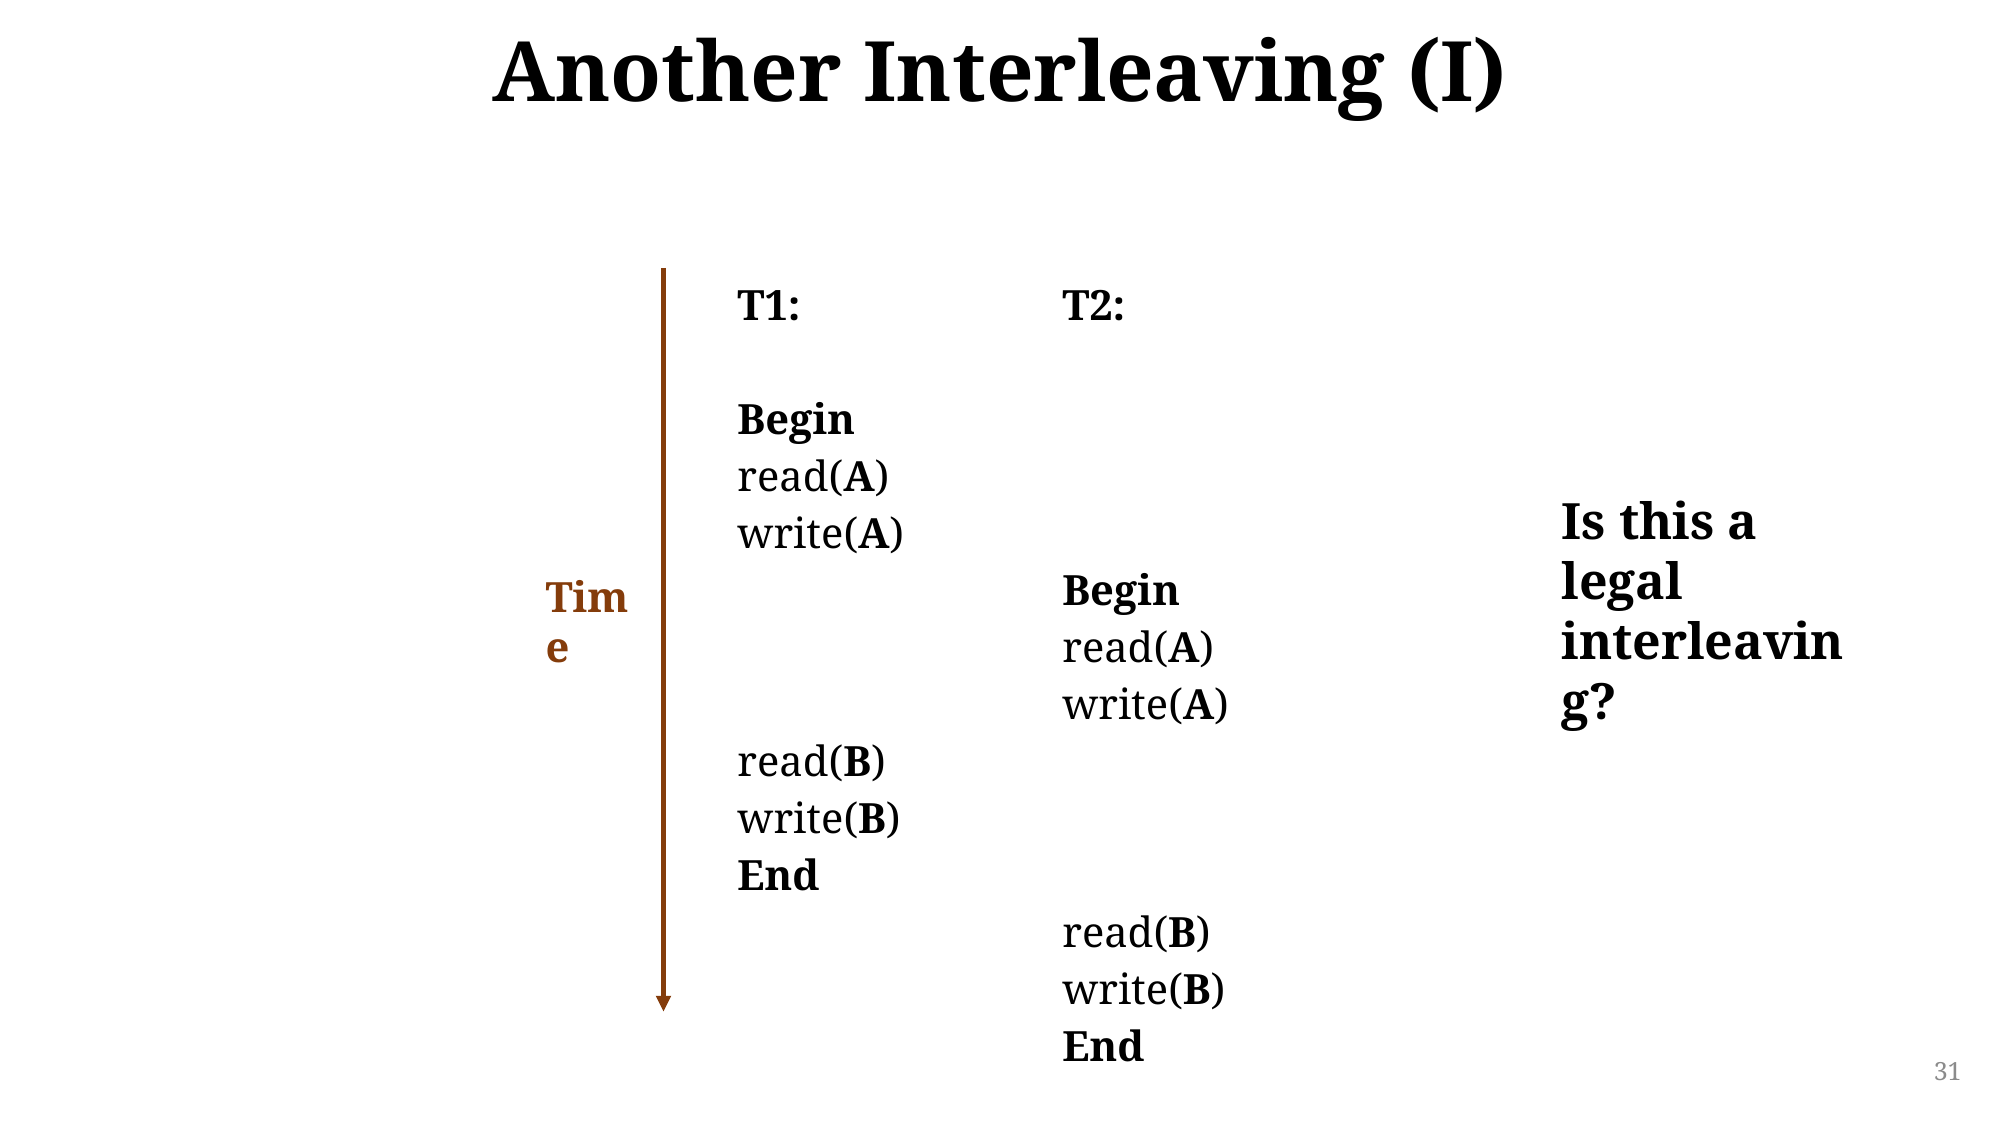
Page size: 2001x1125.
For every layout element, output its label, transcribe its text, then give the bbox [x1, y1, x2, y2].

table_header T1: Begin read(A) write(A) read(B) write(B) End [723, 268, 1047, 1081]
title Another Interleaving (I) [137, 0, 1863, 149]
table_header T2: Begin read(A) write(A) read(B) write(B) End [1047, 268, 1355, 1081]
text_box Is this a legal interleaving? [1546, 482, 1883, 737]
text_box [530, 267, 665, 1012]
slide_number 31 [1526, 1042, 1977, 1103]
